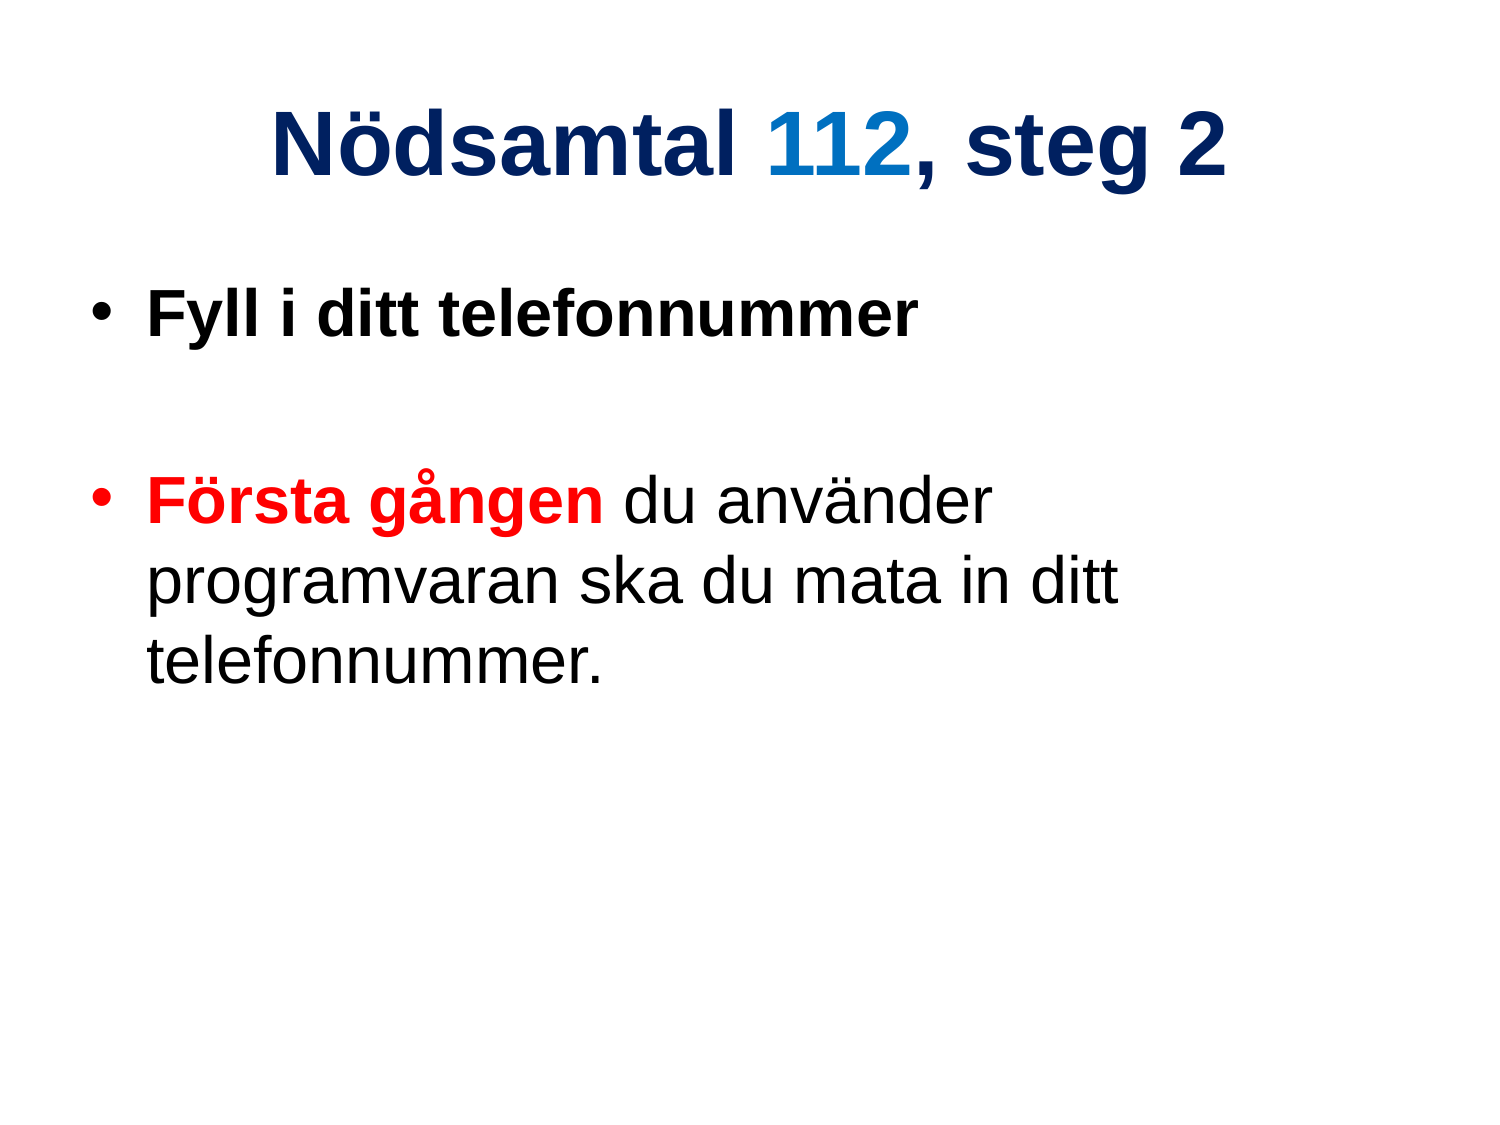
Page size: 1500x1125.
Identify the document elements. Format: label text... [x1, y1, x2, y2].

title Nödsamtal 112, steg 2 [75, 45, 1425, 233]
list Fyll i ditt telefonnummer Första gången du använder programvaran ska du mata in ditt telefonnummer. [75, 262, 1425, 1005]
